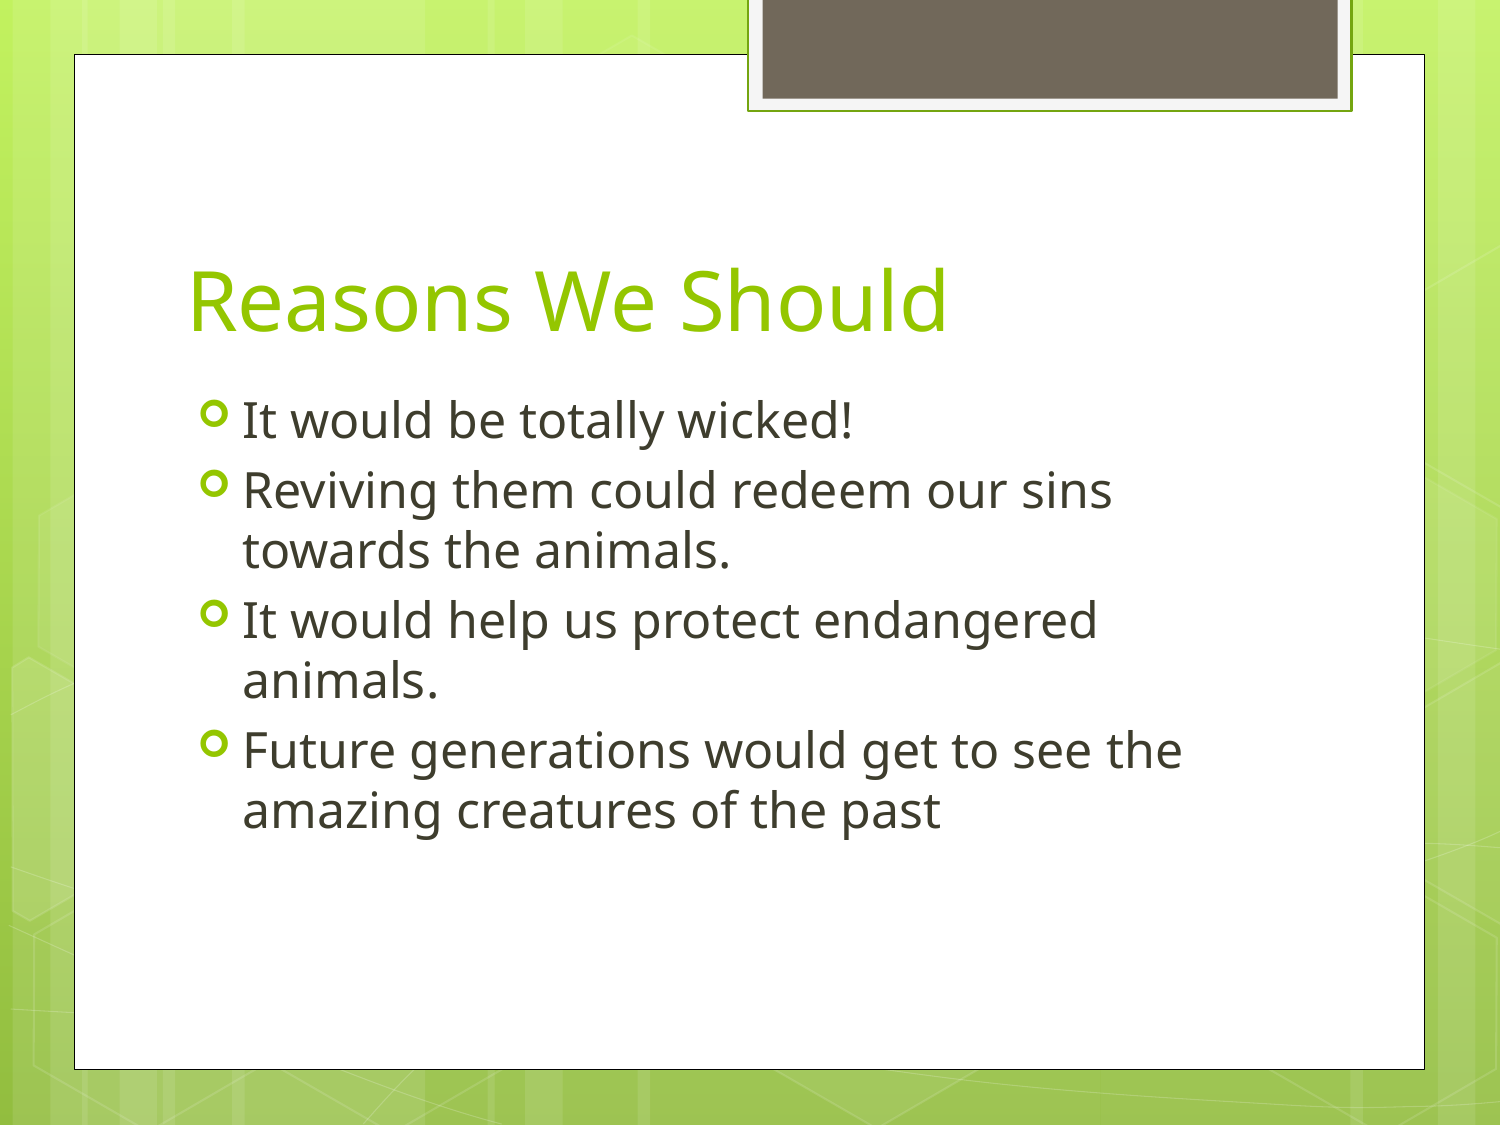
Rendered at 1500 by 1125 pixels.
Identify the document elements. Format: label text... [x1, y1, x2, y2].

title Reasons We Should [171, 168, 1324, 357]
list It would be totally wicked! Reviving them could redeem our sins towards the animals. It would help us protect endangered animals. Future generations would get to see the amazing creatures of the past [171, 381, 1283, 957]
